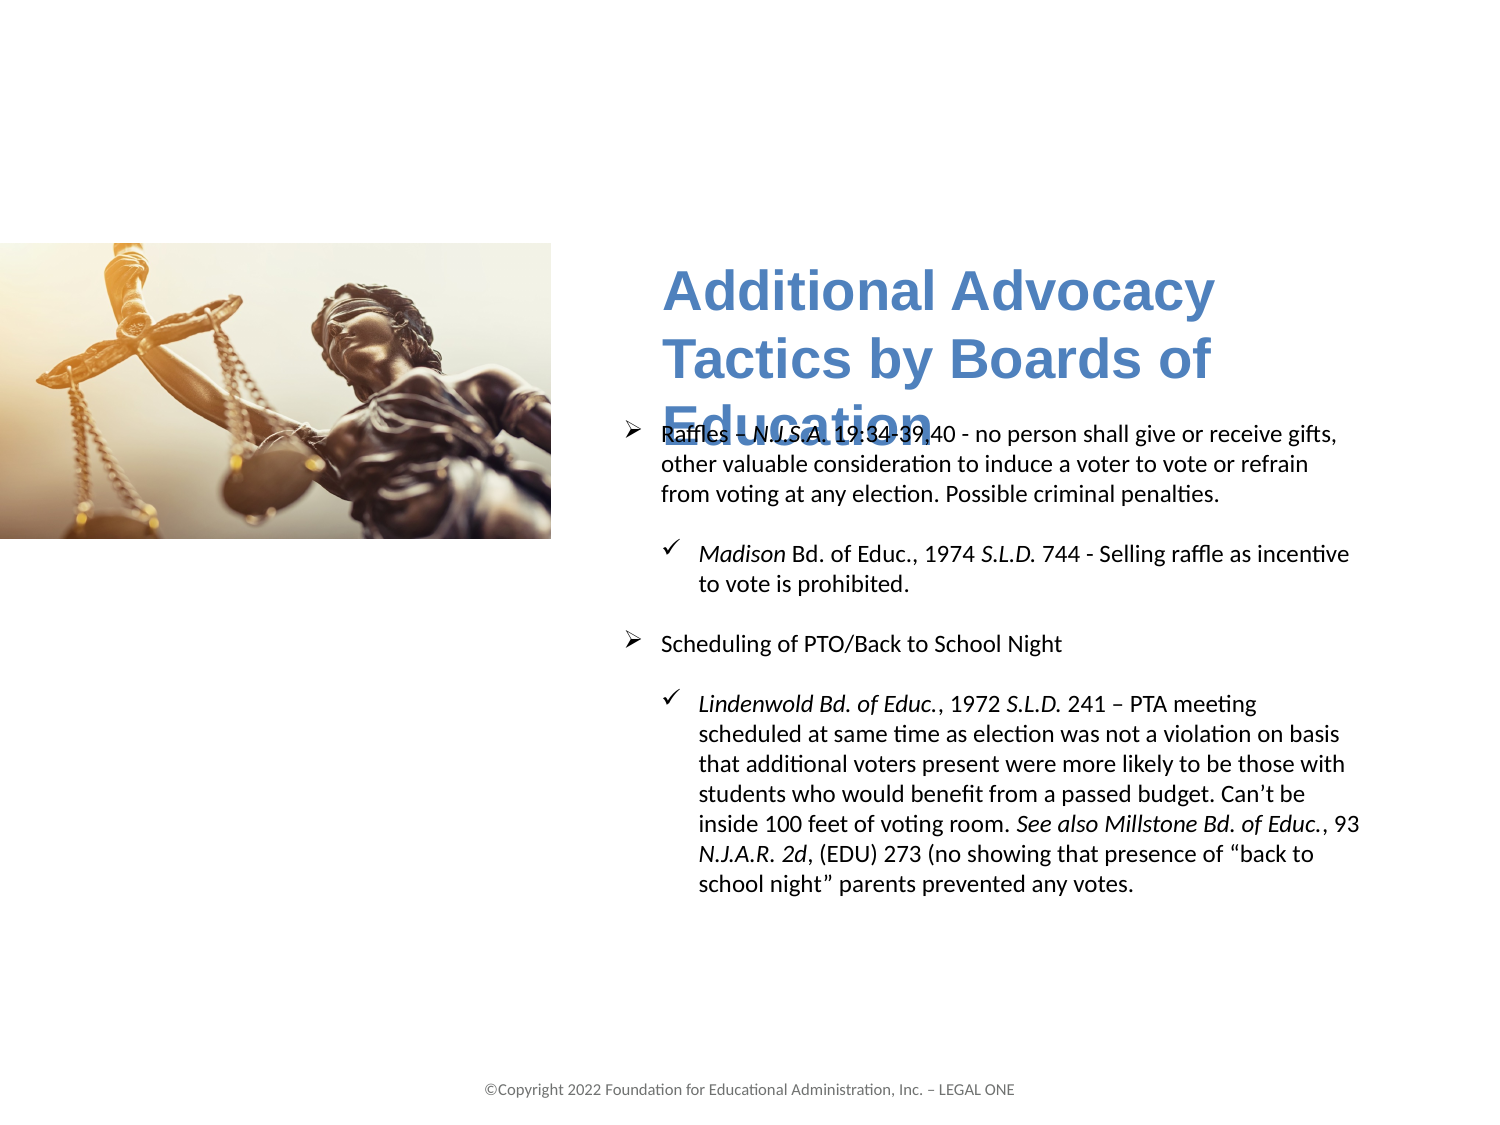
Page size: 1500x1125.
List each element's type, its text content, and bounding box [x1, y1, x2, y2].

text_box Raffles – N.J.S.A. 19:34-39,40 - no person shall give or receive gifts, other valuable consideration to induce a voter to vote or refrain from voting at any election. Possible criminal penalties. Madison Bd. of Educ., 1974 S.L.D. 744 - Selling raffle as incentive to vote is prohibited. Scheduling of PTO/Back to School Night Lindenwold Bd. of Educ., 1972 S.L.D. 241 – PTA meeting scheduled at same time as election was not a violation on basis that additional voters present were more likely to be those with students who would benefit from a passed budget. Can’t be inside 100 feet of voting room. See also Millstone Bd. of Educ., 93 N.J.A.R. 2d, (EDU) 273 (no showing that presence of “back to school night” parents prevented any votes. [608, 370, 1377, 905]
picture [0, 243, 552, 539]
text_box Additional Advocacy Tactics by Boards of Education [648, 246, 1434, 465]
